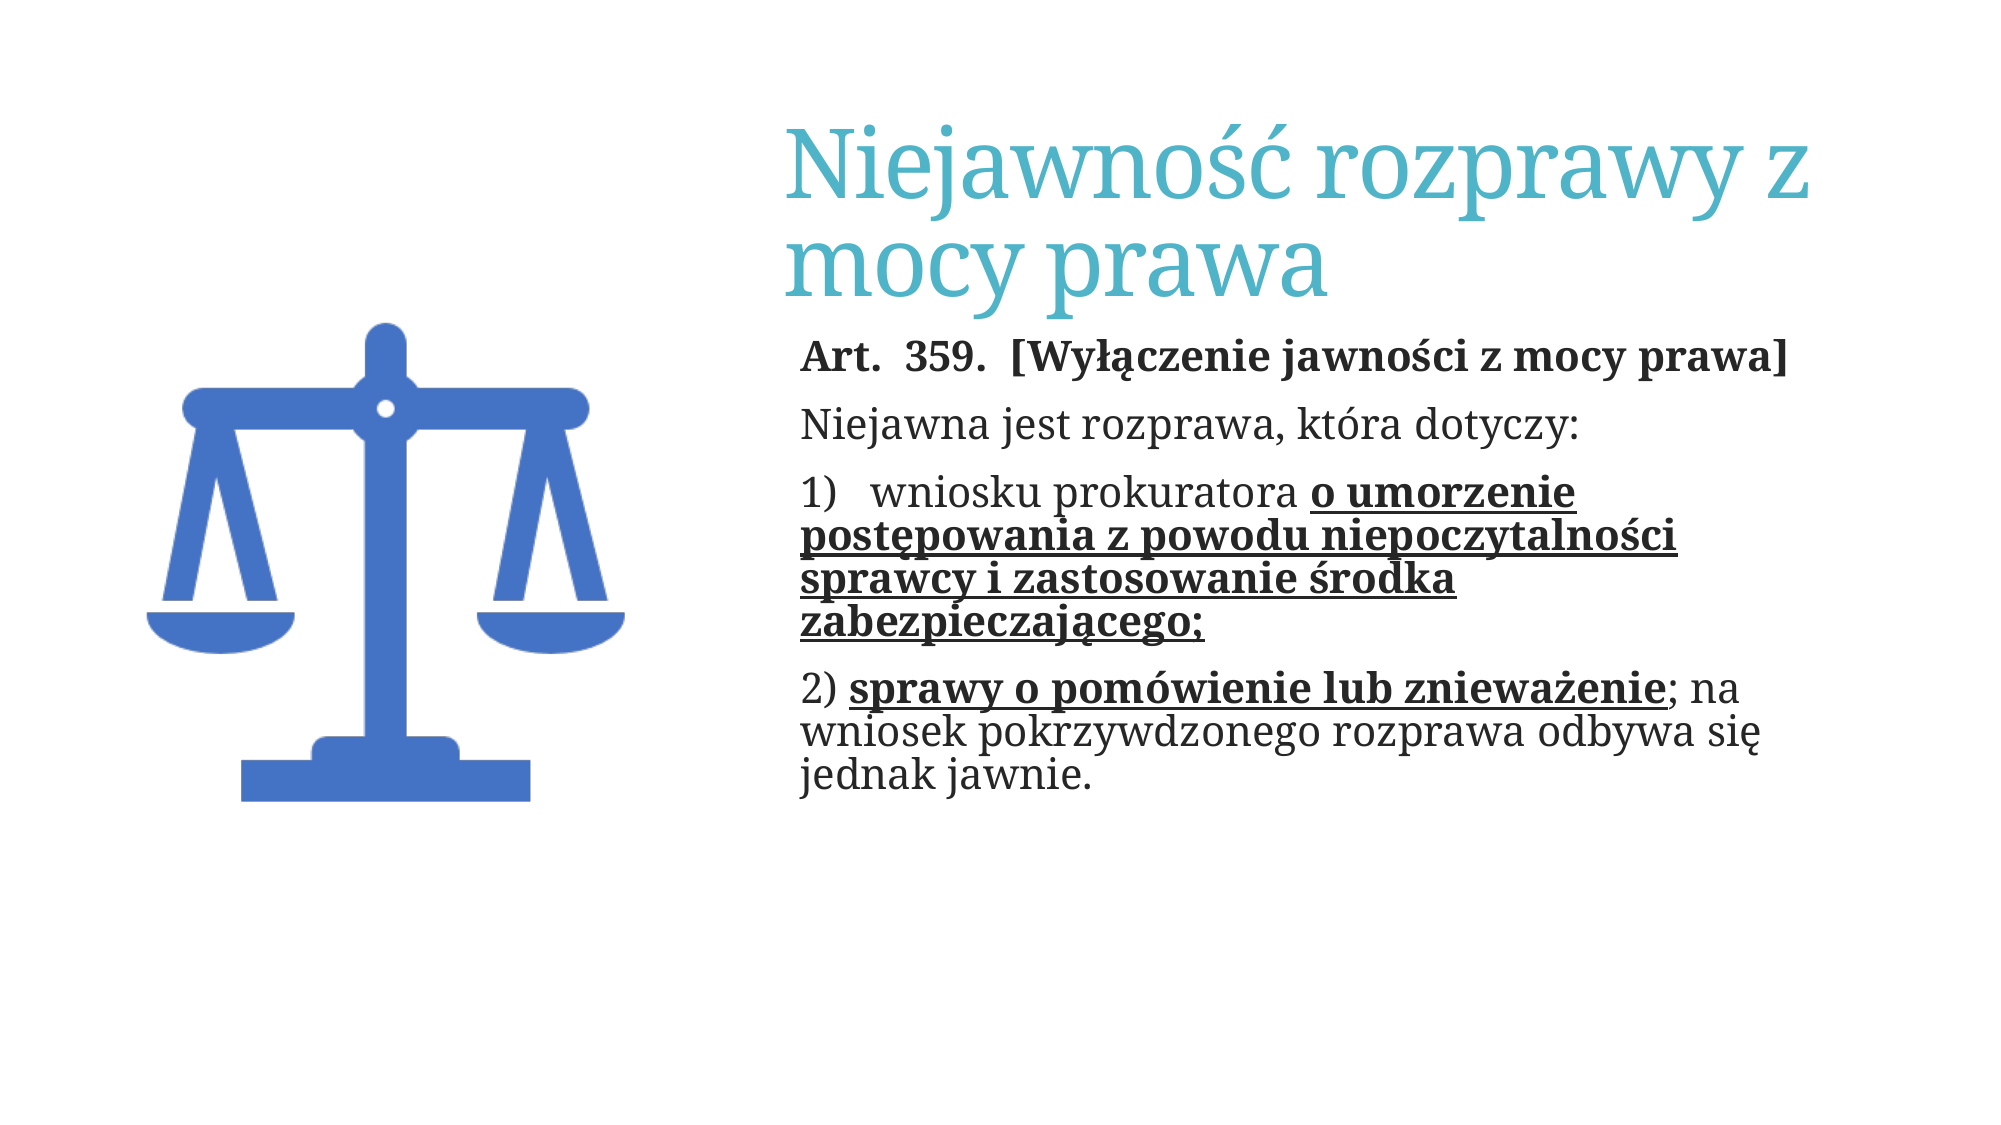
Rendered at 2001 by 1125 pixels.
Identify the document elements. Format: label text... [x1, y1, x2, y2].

list Art. 359. [Wyłączenie jawności z mocy prawa] Niejawna jest rozprawa, która dotyczy: 1) wniosku prokuratora o umorzenie postępowania z powodu niepoczytalności sprawcy i zastosowanie środka zabezpieczającego; 2) sprawy o pomówienie lub znieważenie; na wniosek pokrzywdzonego rozprawa odbywa się jednak jawnie. [771, 329, 1826, 948]
title Niejawność rozprawy z mocy prawa [768, 81, 1845, 354]
picture [102, 279, 670, 846]
